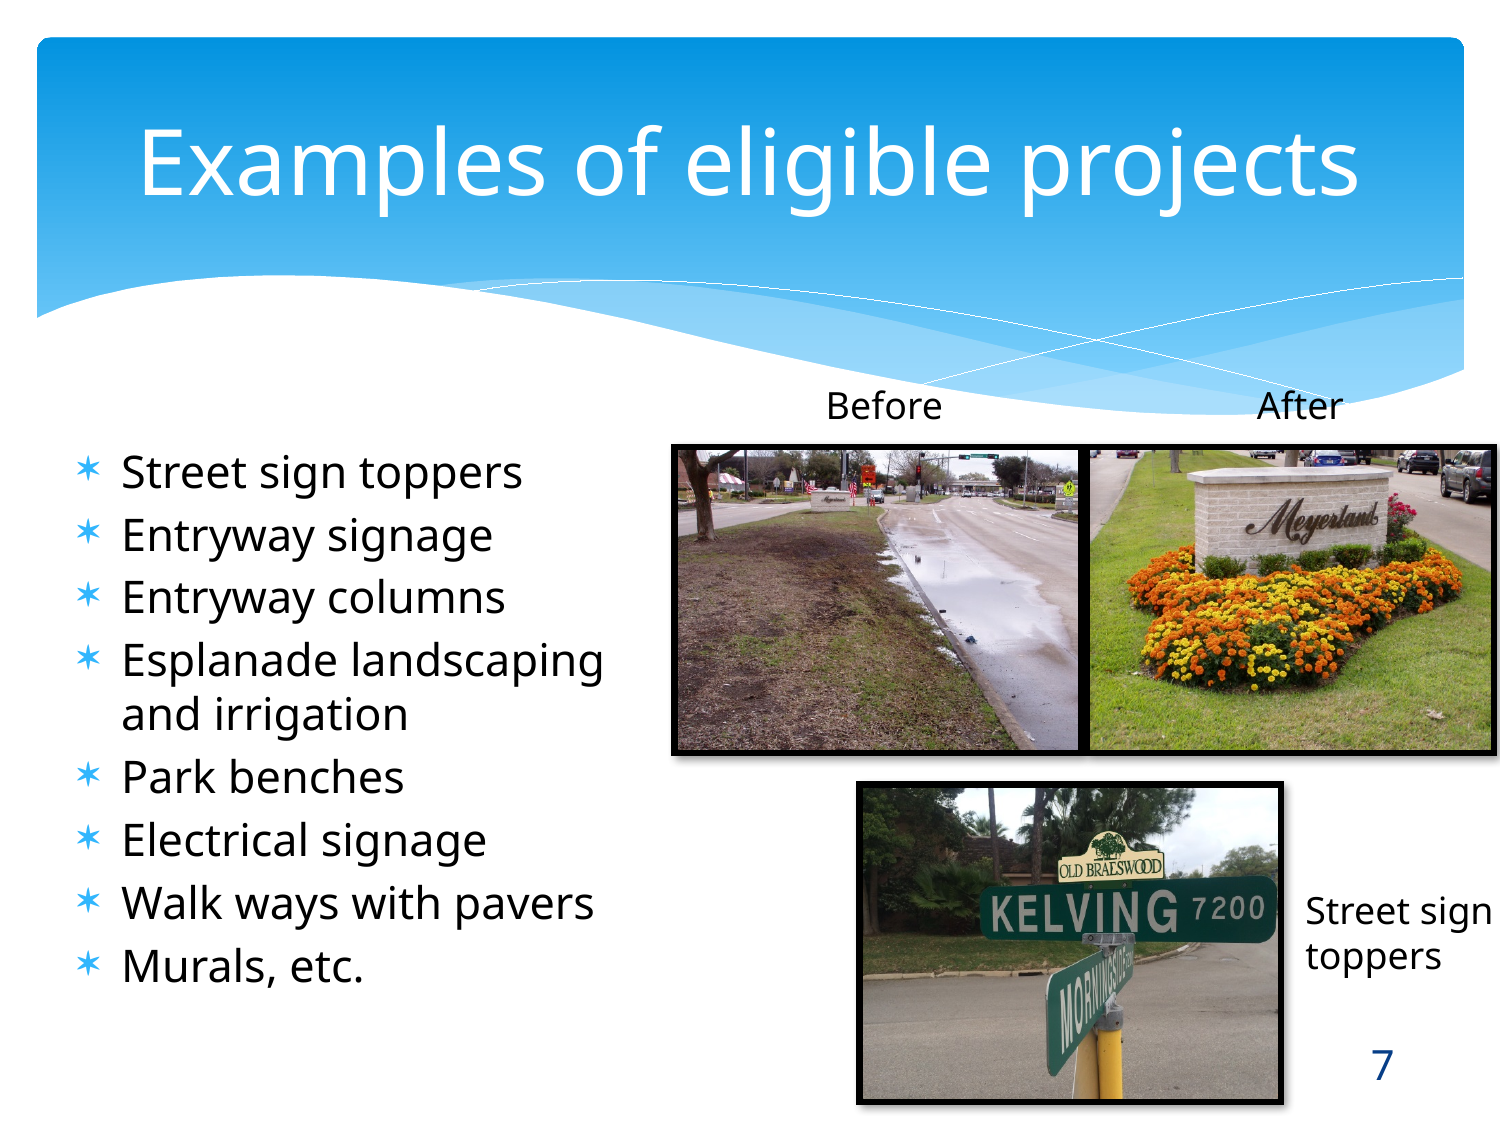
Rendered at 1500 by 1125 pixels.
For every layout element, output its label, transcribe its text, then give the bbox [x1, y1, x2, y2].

text_box Before [762, 374, 1007, 435]
text_box After [1187, 374, 1413, 435]
title Examples of eligible projects [75, 55, 1425, 261]
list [677, 449, 1079, 751]
picture [1090, 449, 1491, 751]
picture [862, 787, 1279, 1100]
slide_number 7 [1293, 1037, 1479, 1098]
list Street sign toppers Entryway signage Entryway columns Esplanade landscaping and irrigation Park benches Electrical signage Walk ways with pavers Murals, etc. [62, 435, 690, 1002]
text_box Street sign toppers [1290, 879, 1500, 985]
